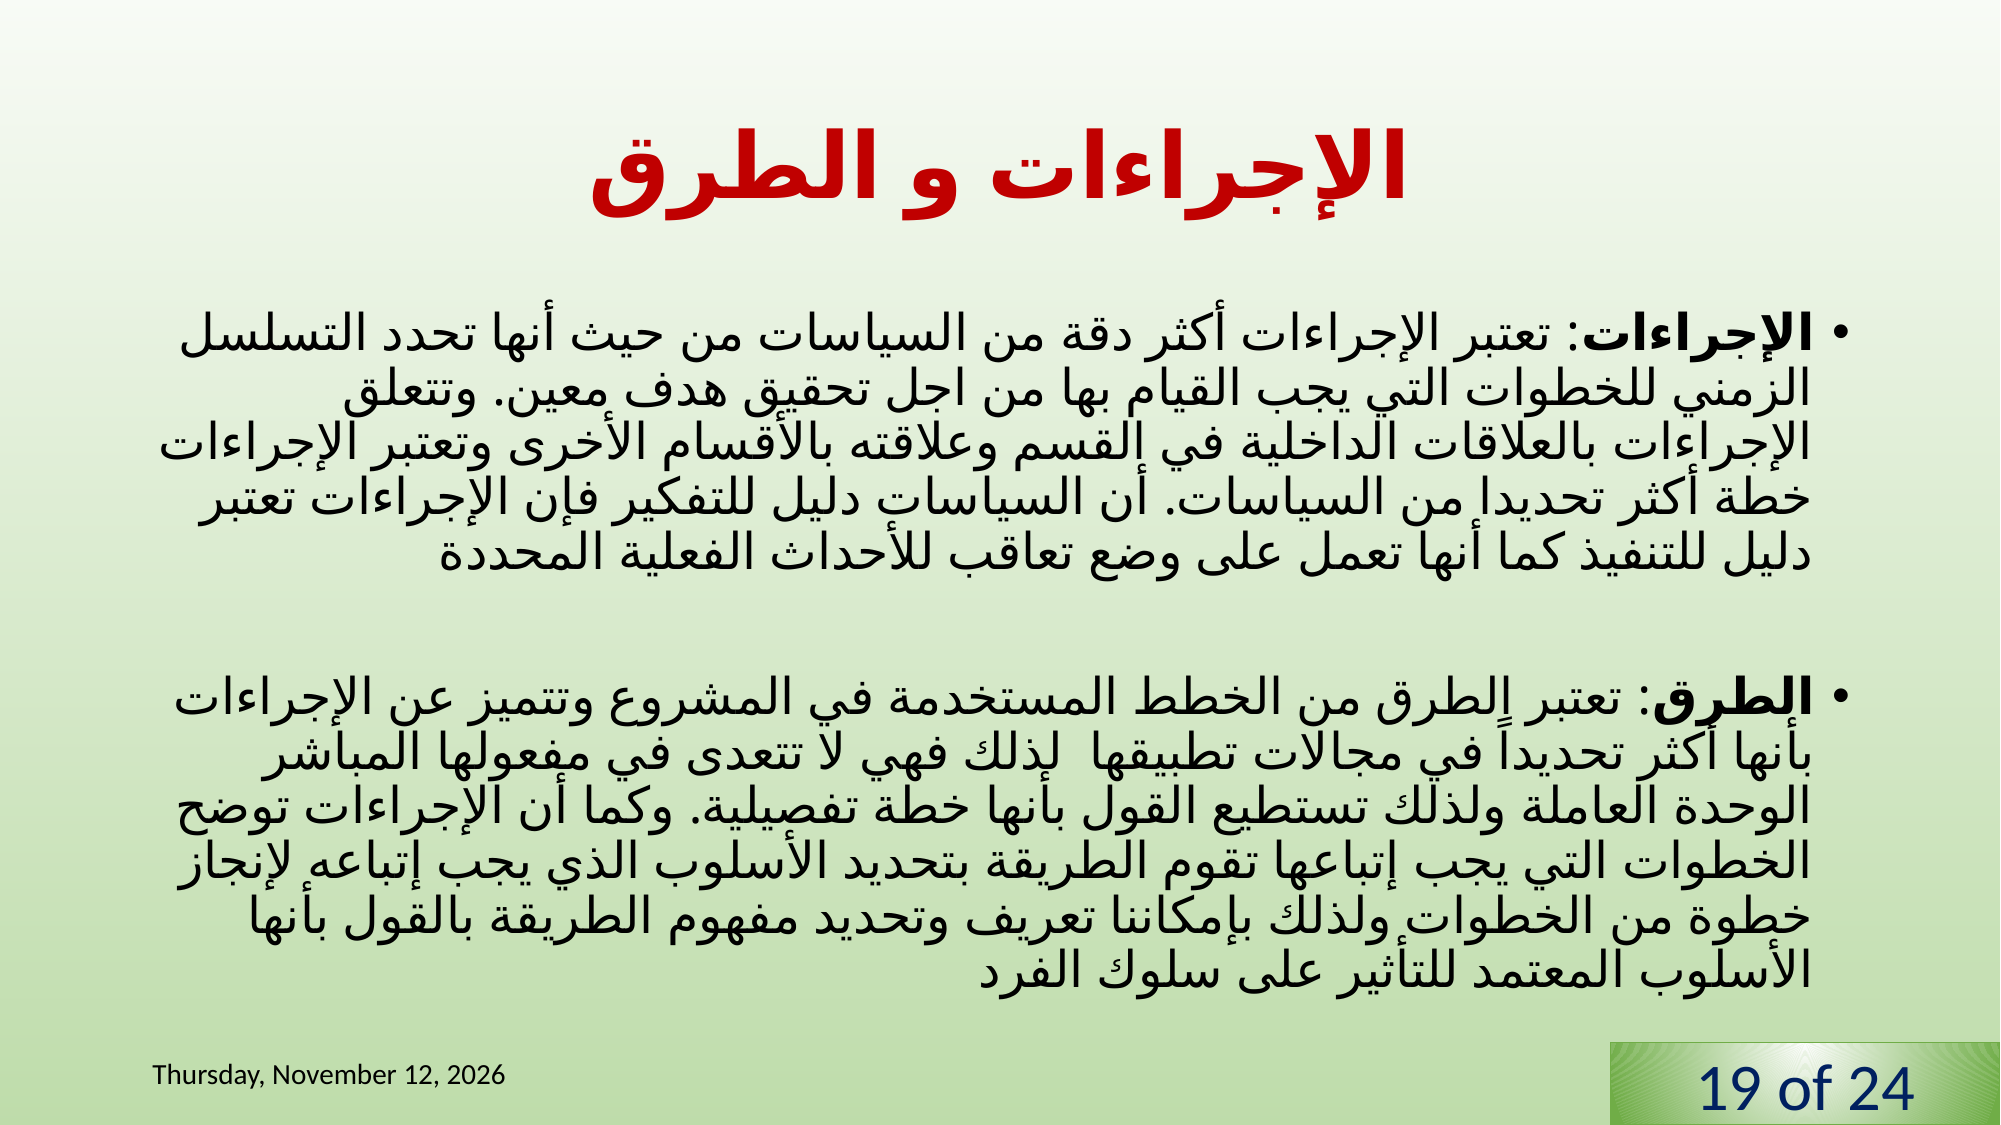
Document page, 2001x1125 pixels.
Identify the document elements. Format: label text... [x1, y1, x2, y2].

title الإجراءات و الطرق [137, 59, 1863, 278]
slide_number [137, 1042, 623, 1103]
list الإجراءات: تعتبر الإجراءات أكثر دقة من السياسات من حيث أنها تحدد التسلسل الزمني للخطوات التي يجب القيام بها من اجل تحقيق هدف معين. وتتعلق الإجراءات بالعلاقات الداخلية في القسم وعلاقته بالأقسام الأخرى وتعتبر الإجراءات خطة أكثر تحديدا من السياسات. أن السياسات دليل للتفكير فإن الإجراءات تعتبر دليل للتنفيذ كما أنها تعمل على وضع تعاقب للأحداث الفعلية المحددة الطرق: تعتبر الطرق من الخطط المستخدمة في المشروع وتتميز عن الإجراءات بأنها أكثر تحديداً في مجالات تطبيقها لذلك فهي لا تتعدى في مفعولها المباشر الوحدة العاملة ولذلك تستطيع القول بأنها خطة تفصيلية. وكما أن الإجراءات توضح الخطوات التي يجب إتباعها تقوم الطريقة بتحديد الأسلوب الذي يجب إتباعه لإنجاز خطوة من الخطوات ولذلك بإمكاننا تعريف وتحديد مفهوم الطريقة بالقول بأنها الأسلوب المعتمد للتأثير على سلوك الفرد [137, 299, 1863, 1014]
